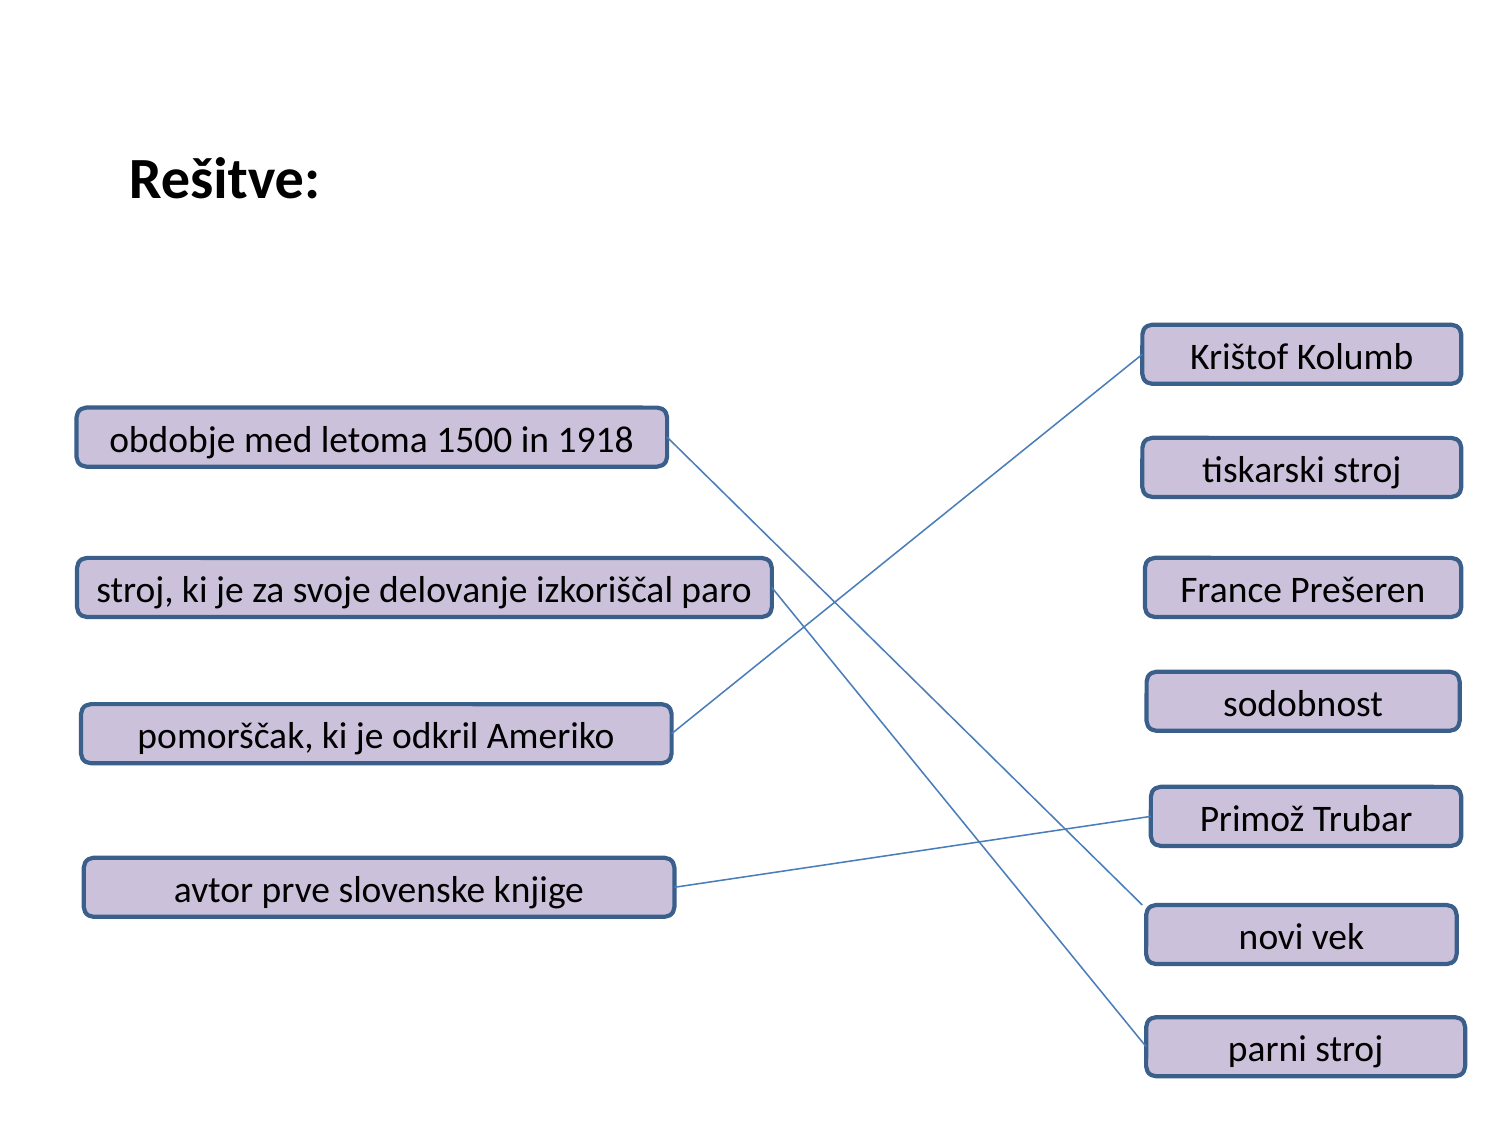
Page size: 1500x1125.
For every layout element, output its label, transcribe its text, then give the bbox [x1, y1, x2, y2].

text_box avtor prve slovenske knjige [81, 855, 674, 919]
text_box sodobnost [1151, 669, 1462, 733]
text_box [666, 734, 766, 906]
text_box France Prešeren [1147, 555, 1464, 620]
text_box Primož Trubar [1151, 784, 1464, 849]
text_box tiskarski stroj [1147, 435, 1464, 500]
text_box Rešitve: [114, 132, 630, 218]
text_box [671, 354, 1143, 734]
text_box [771, 896, 1147, 1048]
text_box novi vek [1151, 902, 1459, 967]
text_box parni stroj [1144, 1015, 1468, 1079]
text_box stroj, ki je za svoje delovanje izkoriščal paro [74, 555, 661, 620]
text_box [674, 816, 1152, 888]
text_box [771, 730, 1147, 814]
text_box pomorščak, ki je odkril Ameriko [78, 702, 661, 766]
text_box obdobje med letoma 1500 in 1918 [74, 405, 666, 469]
text_box Krištof Kolumb [1140, 322, 1464, 386]
